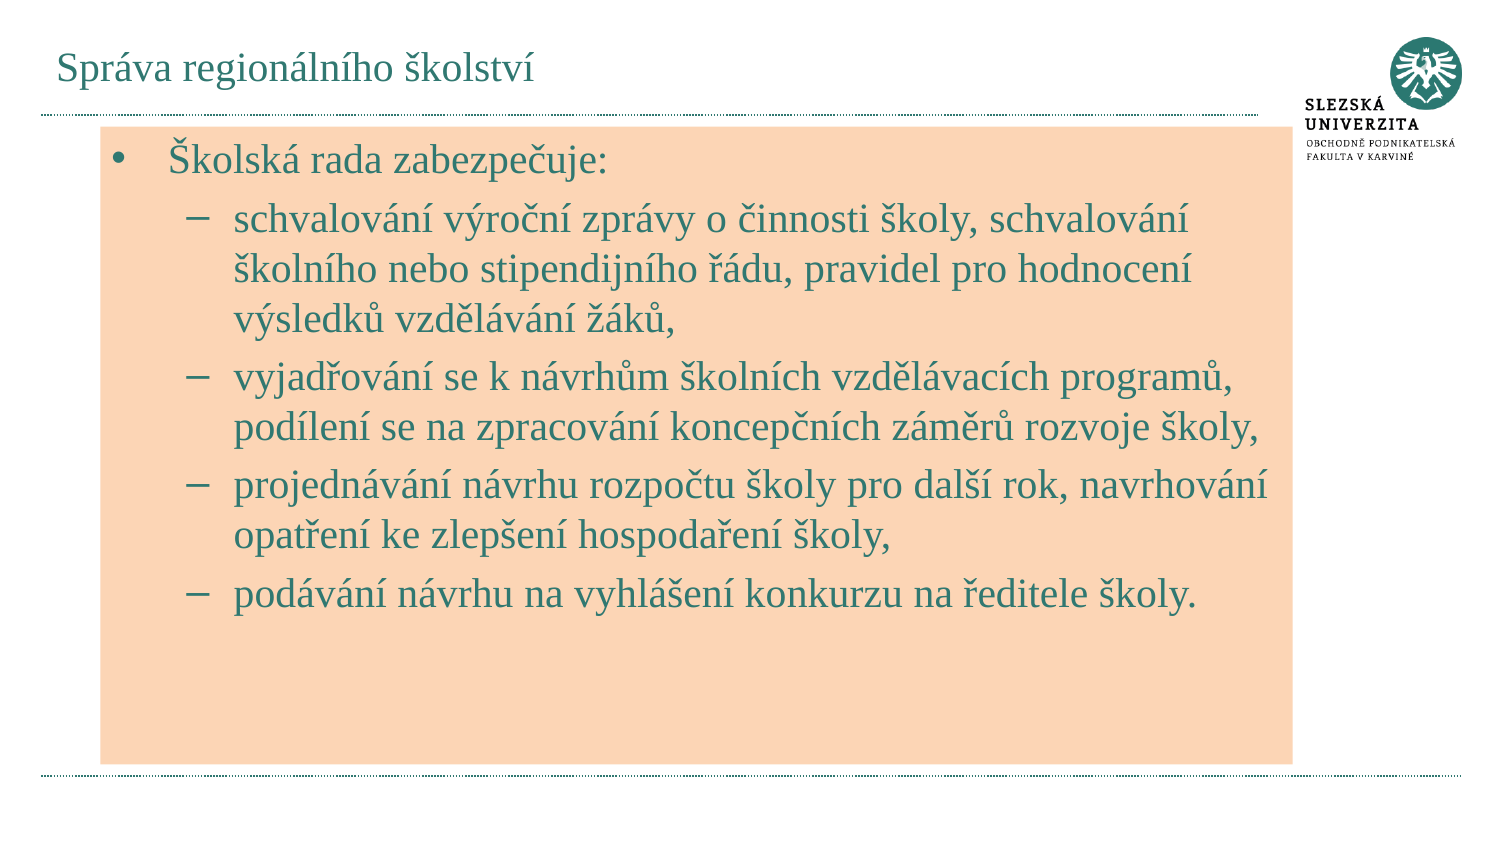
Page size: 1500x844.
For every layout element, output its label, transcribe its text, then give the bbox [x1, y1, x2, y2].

text_box Školská rada zabezpečuje: schvalování výroční zprávy o činnosti školy, schvalování školního nebo stipendijního řádu, pravidel pro hodnocení výsledků vzdělávání žáků, vyjadřování se k návrhům školních vzdělávacích programů, podílení se na zpracování koncepčních záměrů rozvoje školy, projednávání návrhu rozpočtu školy pro další rok, navrhování opatření ke zlepšení hospodaření školy, podávání návrhu na vyhlášení konkurzu na ředitele školy. [100, 126, 1293, 765]
picture [1305, 37, 1462, 160]
title Správa regionálního školství [41, 32, 1293, 116]
